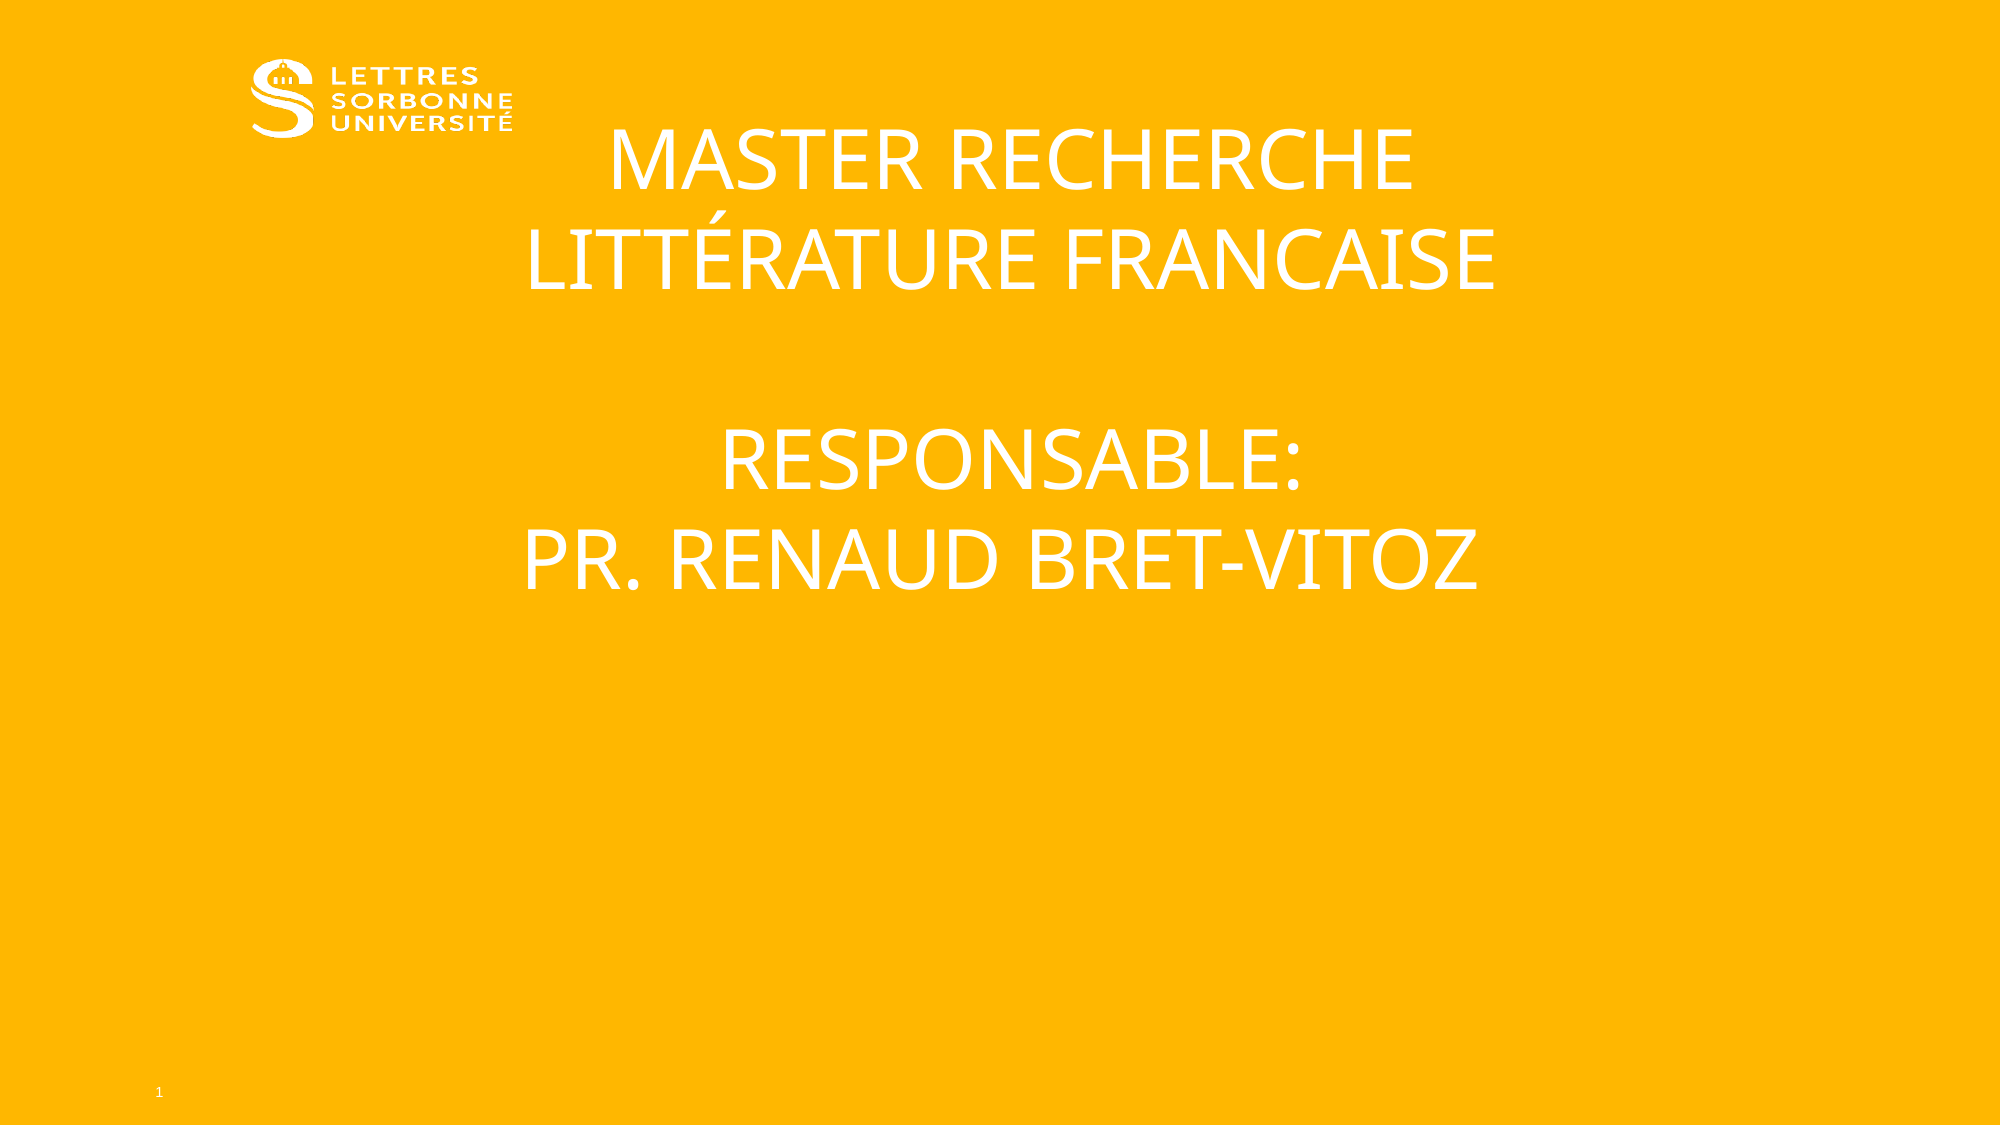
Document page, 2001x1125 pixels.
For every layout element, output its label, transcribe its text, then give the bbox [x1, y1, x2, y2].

title Master RECHERCHE LITTÉRATURE FRANCAISE Responsable: Pr. RenAud Bret-Vitoz [350, 340, 1674, 607]
picture [251, 59, 512, 138]
